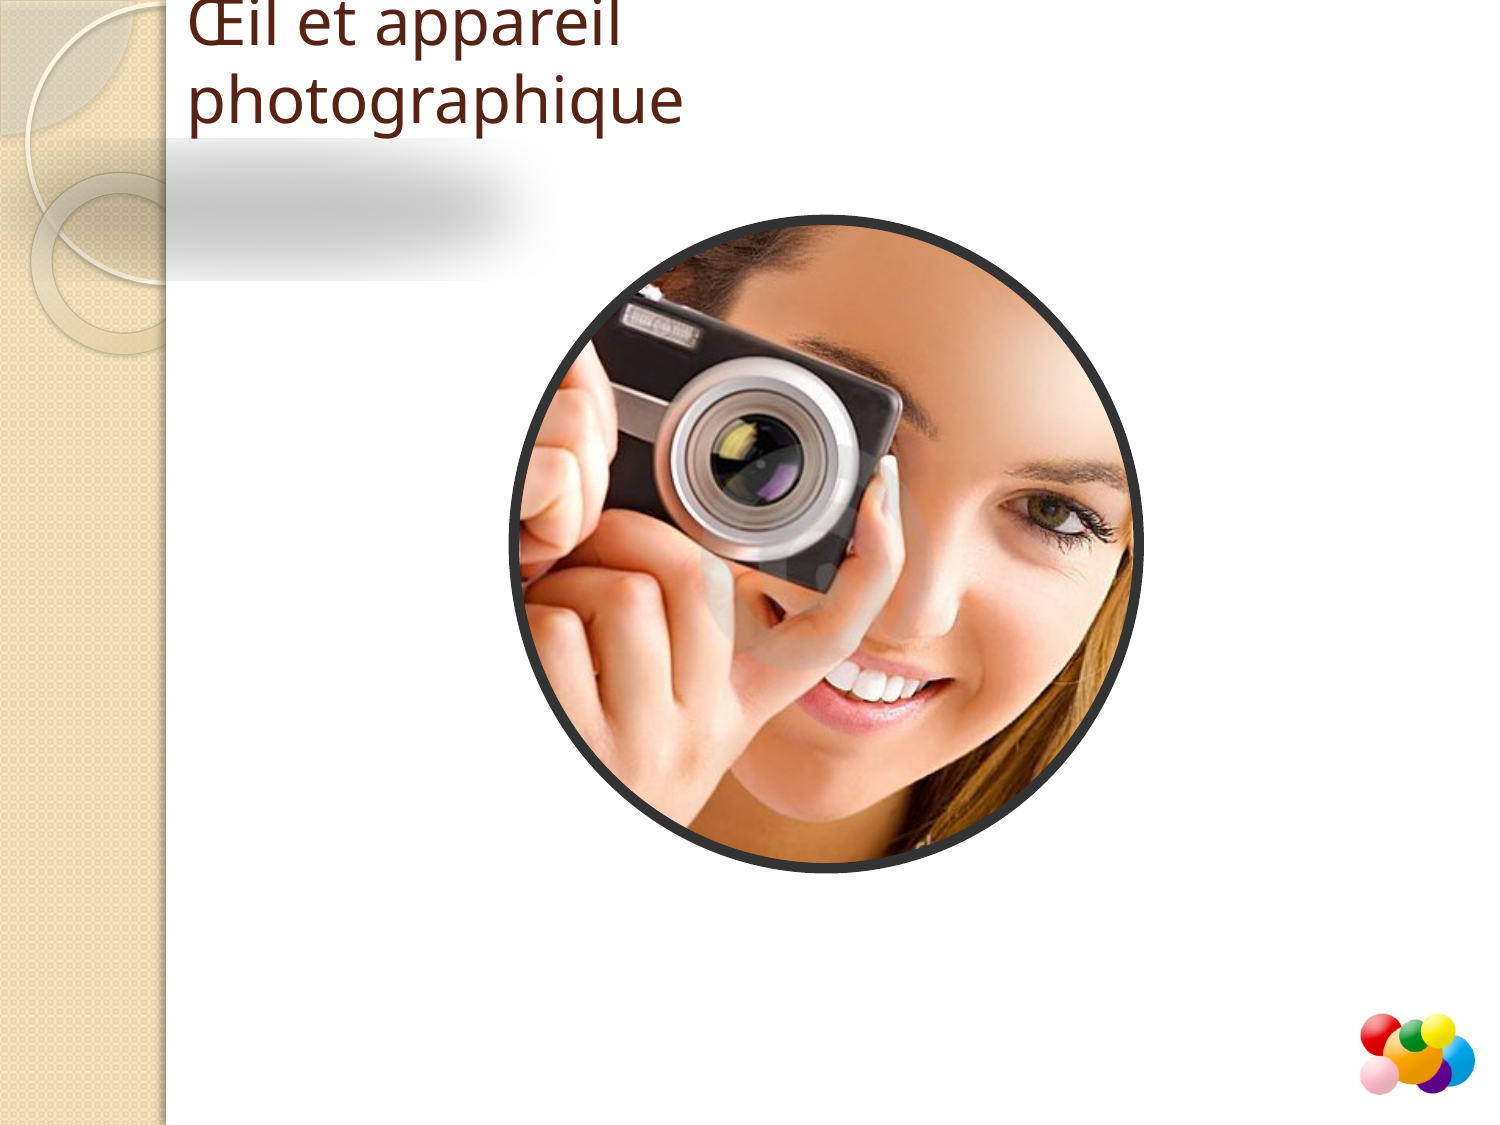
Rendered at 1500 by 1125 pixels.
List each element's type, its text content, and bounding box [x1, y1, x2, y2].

picture [1352, 1011, 1482, 1098]
title Œil et appareil photographique [171, 0, 1105, 145]
picture [513, 219, 1139, 869]
